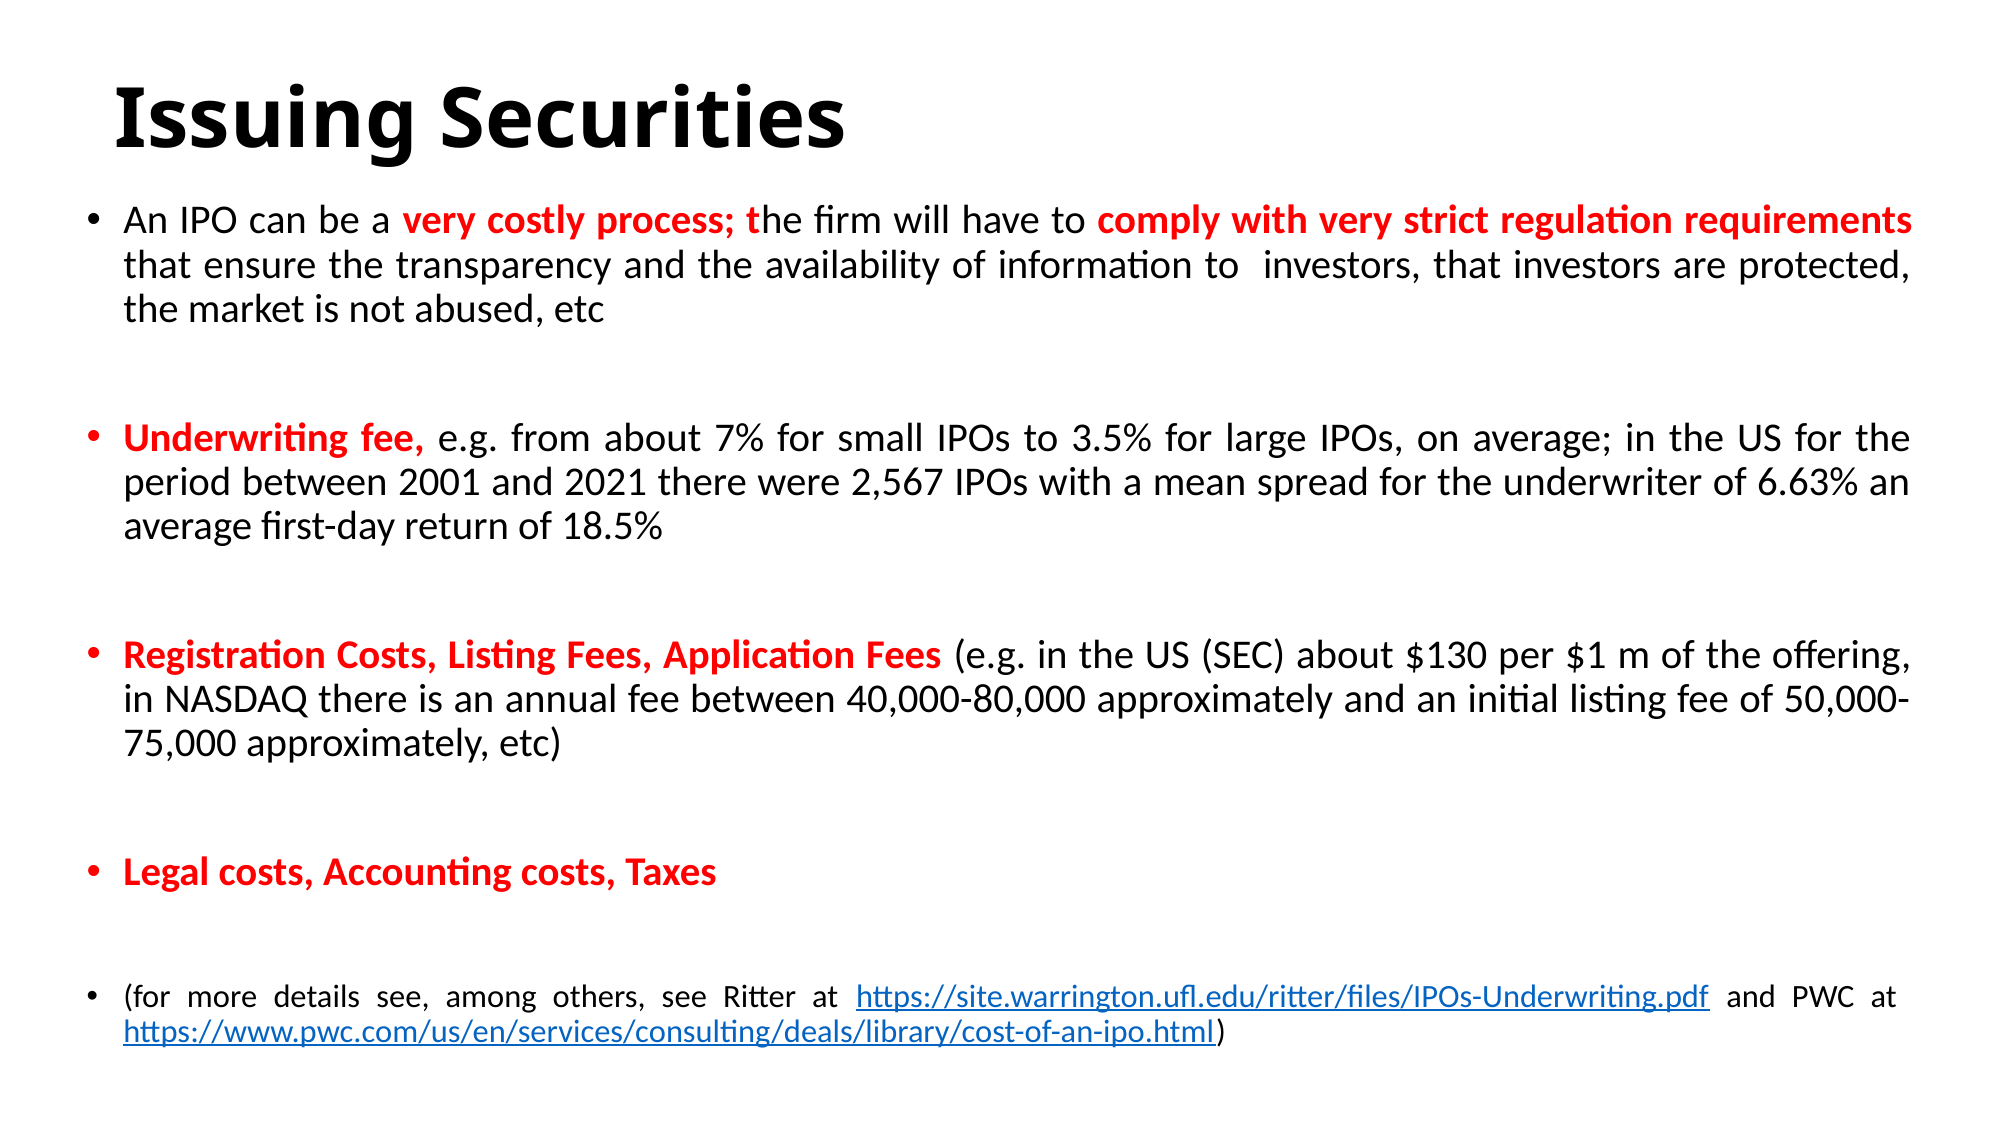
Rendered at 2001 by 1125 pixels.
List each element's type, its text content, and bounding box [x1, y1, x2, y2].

title Issuing Securities [99, 45, 1900, 197]
list An IPO can be a very costly process; the firm will have to comply with very strict regulation requirements that ensure the transparency and the availability of information to investors, that investors are protected, the market is not abused, etc Underwriting fee, e.g. from about 7% for small IPOs to 3.5% for large IPOs, on average; in the US for the period between 2001 and 2021 there were 2,567 IPOs with a mean spread for the underwriter of 6.63% an average first-day return of 18.5% Registration Costs, Listing Fees, Application Fees (e.g. in the US (SEC) about $130 per $1 m of the offering, in NASDAQ there is an annual fee between 40,000-80,000 approximately and an initial listing fee of 50,000-75,000 approximately, etc) Legal costs, Accounting costs, Taxes (for more details see, among others, see Ritter at https://site.warrington.ufl.edu/ritter/files/IPOs-Underwriting.pdf and PWC at https://www.pwc.com/us/en/services/consulting/deals/library/cost-of-an-ipo.html) [71, 191, 1929, 1059]
